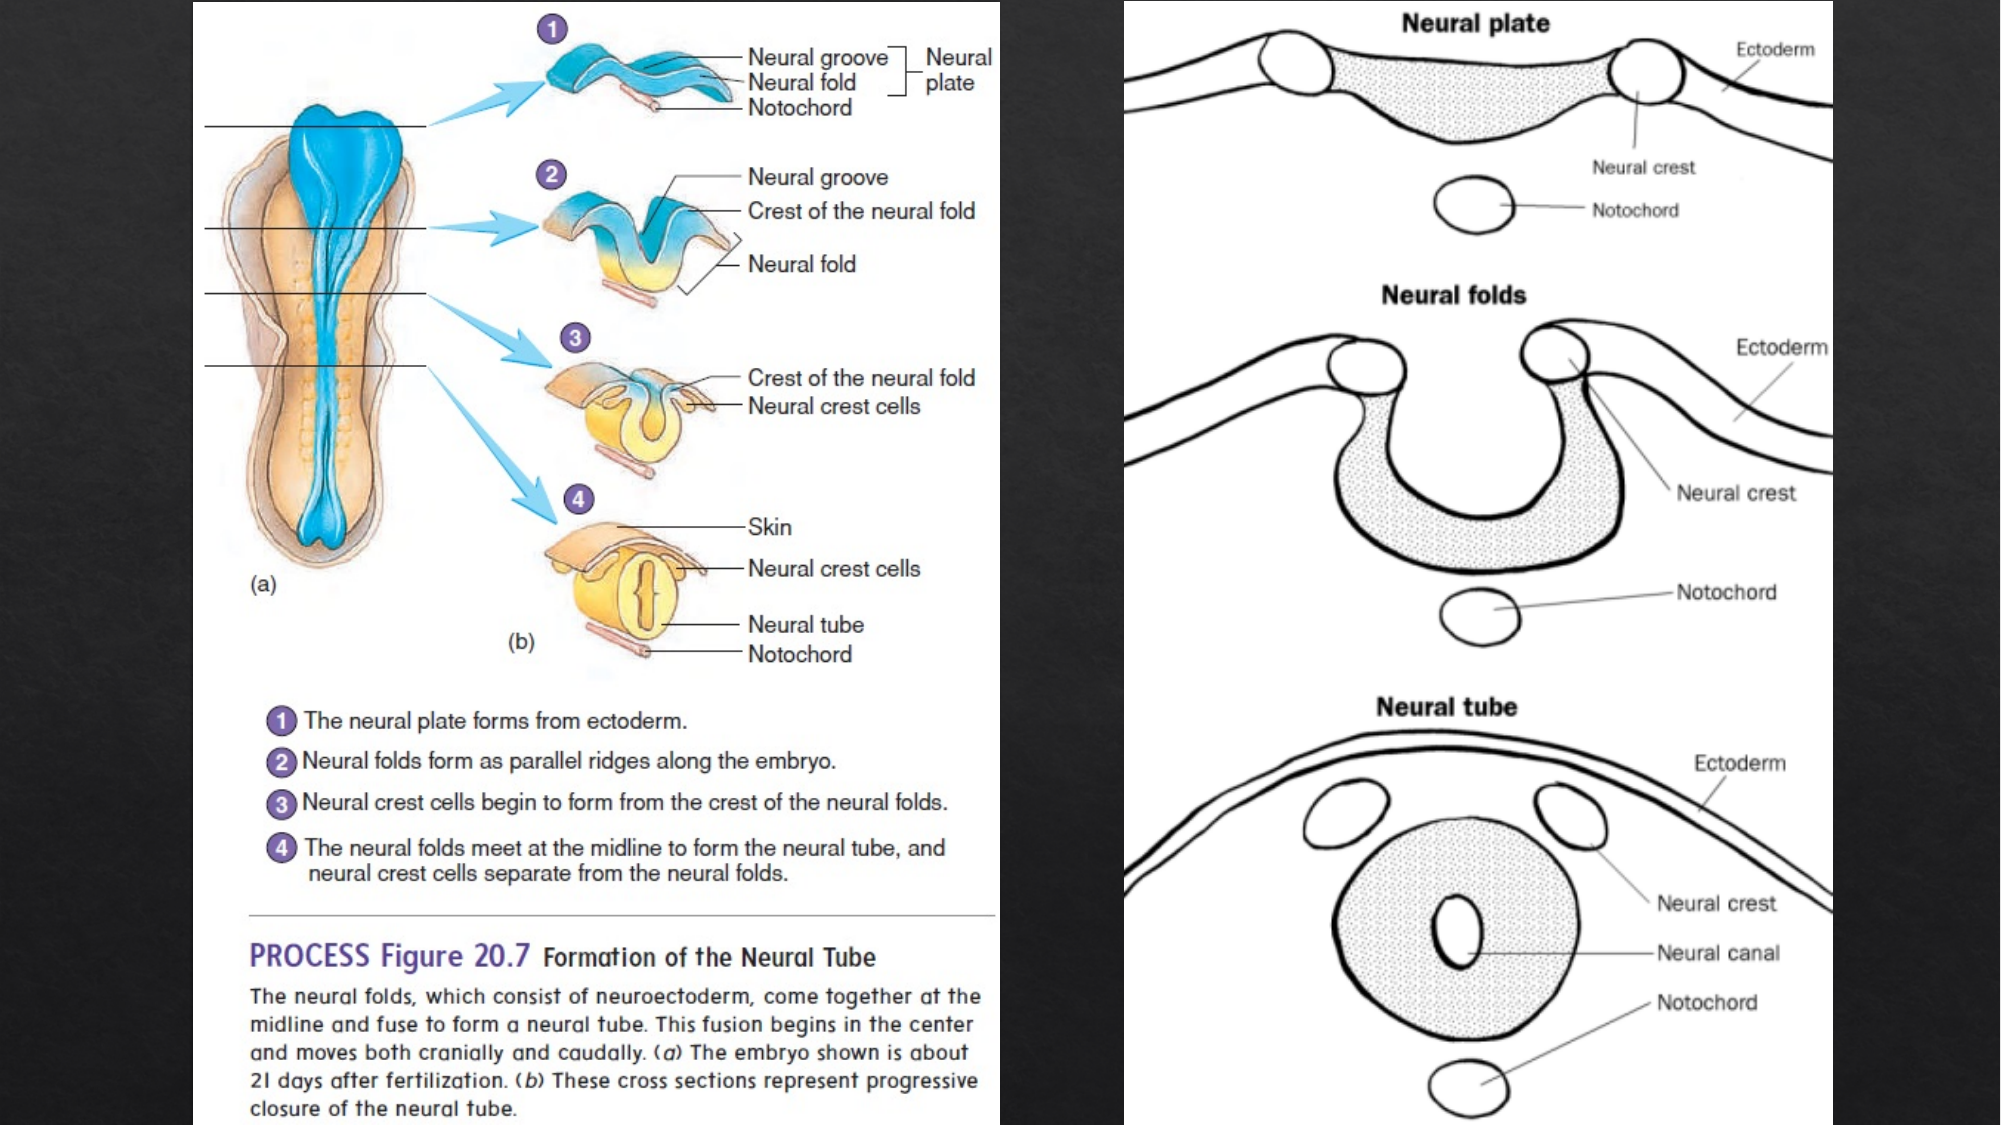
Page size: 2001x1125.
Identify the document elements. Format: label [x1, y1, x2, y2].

list [193, 2, 1001, 1125]
picture [1124, 1, 1833, 1125]
